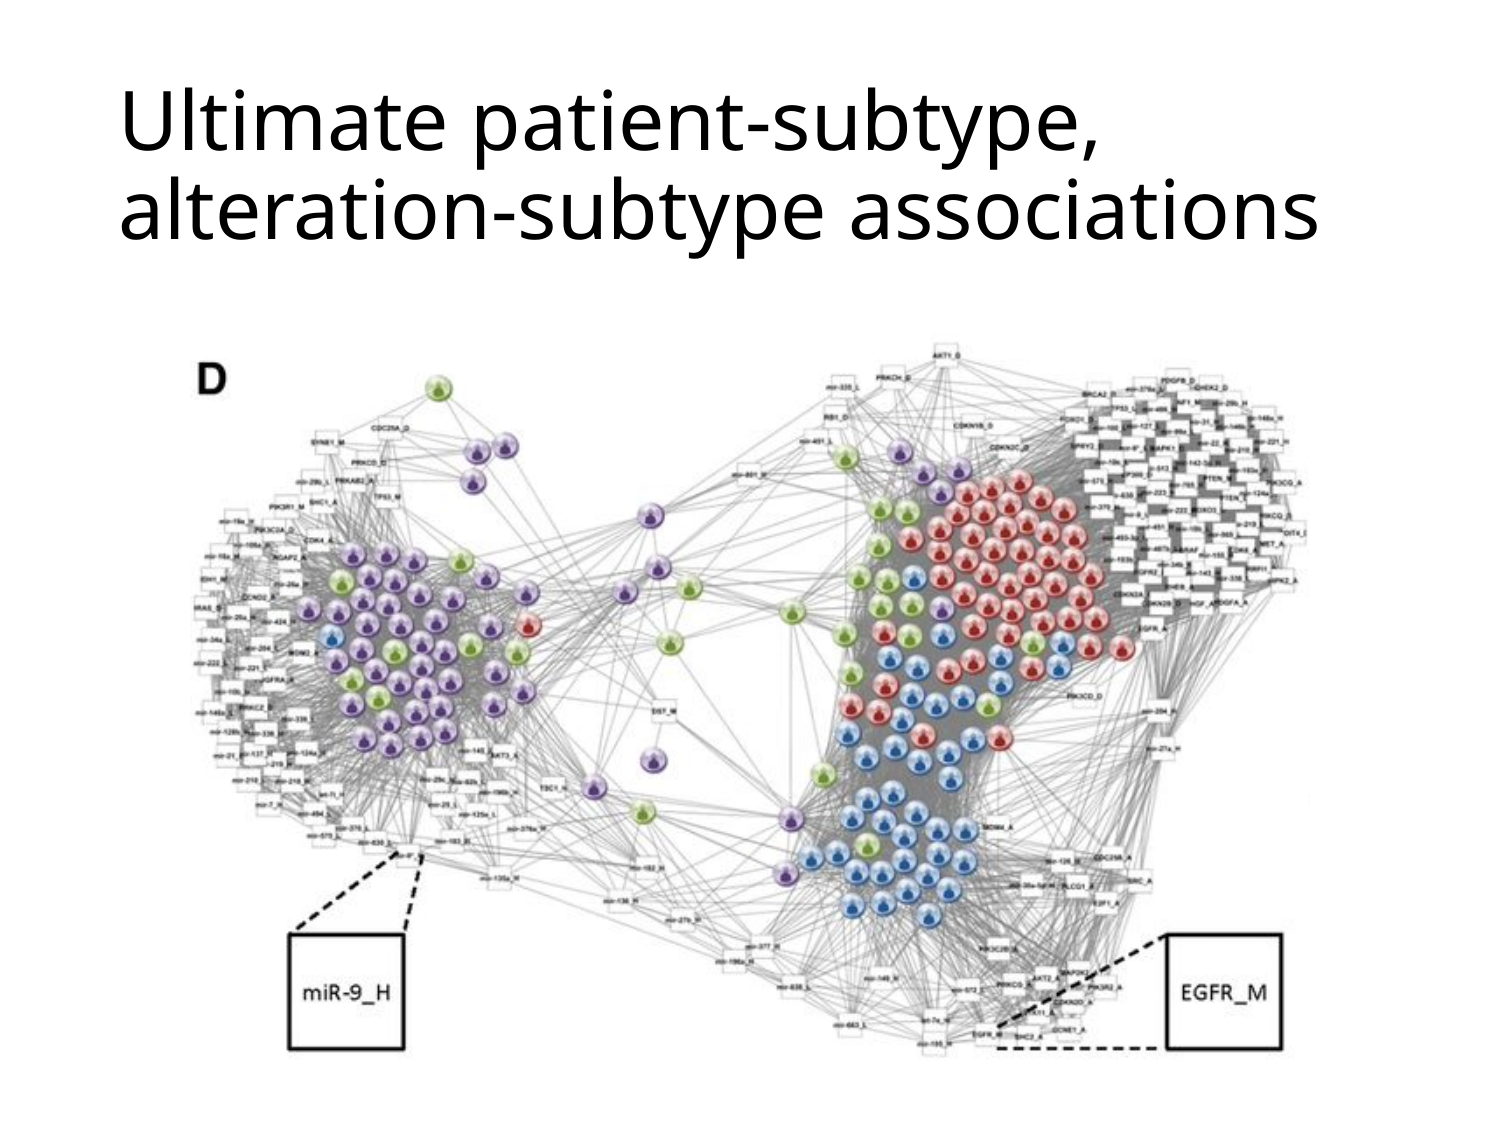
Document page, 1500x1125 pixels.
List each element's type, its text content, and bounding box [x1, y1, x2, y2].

title Ultimate patient-subtype, alteration-subtype associations [103, 59, 1397, 278]
picture [190, 317, 1310, 1065]
